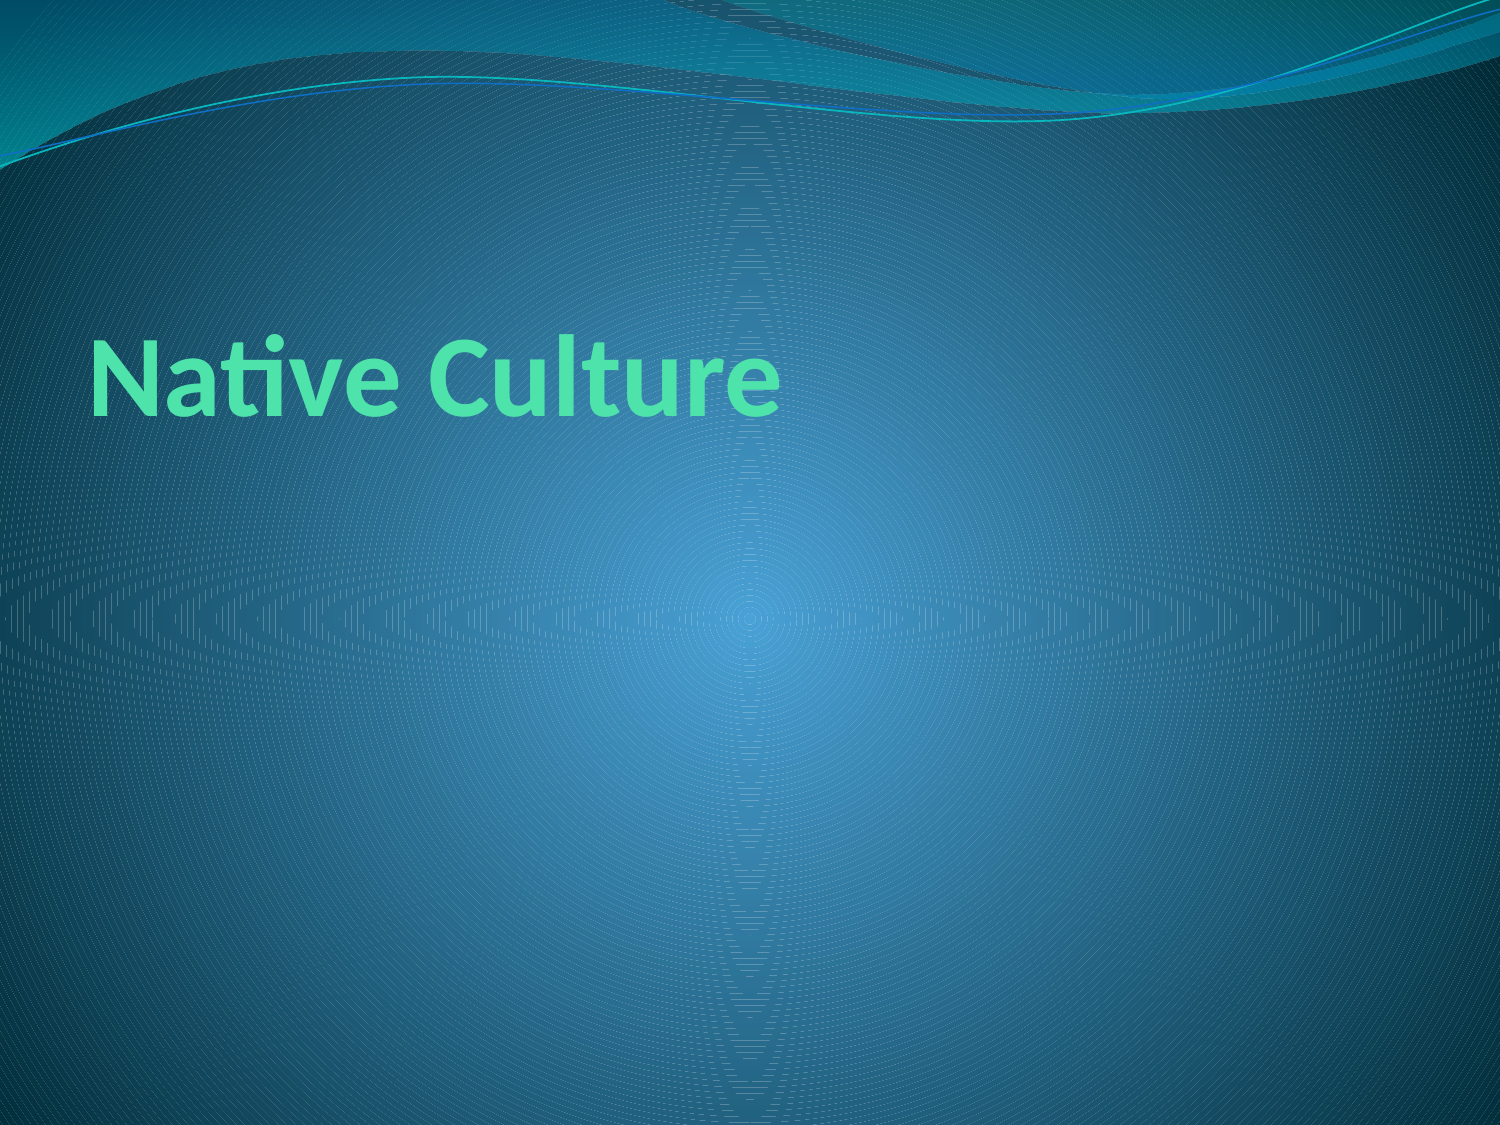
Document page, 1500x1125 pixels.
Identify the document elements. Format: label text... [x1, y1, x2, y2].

title Native Culture [86, 216, 1362, 440]
